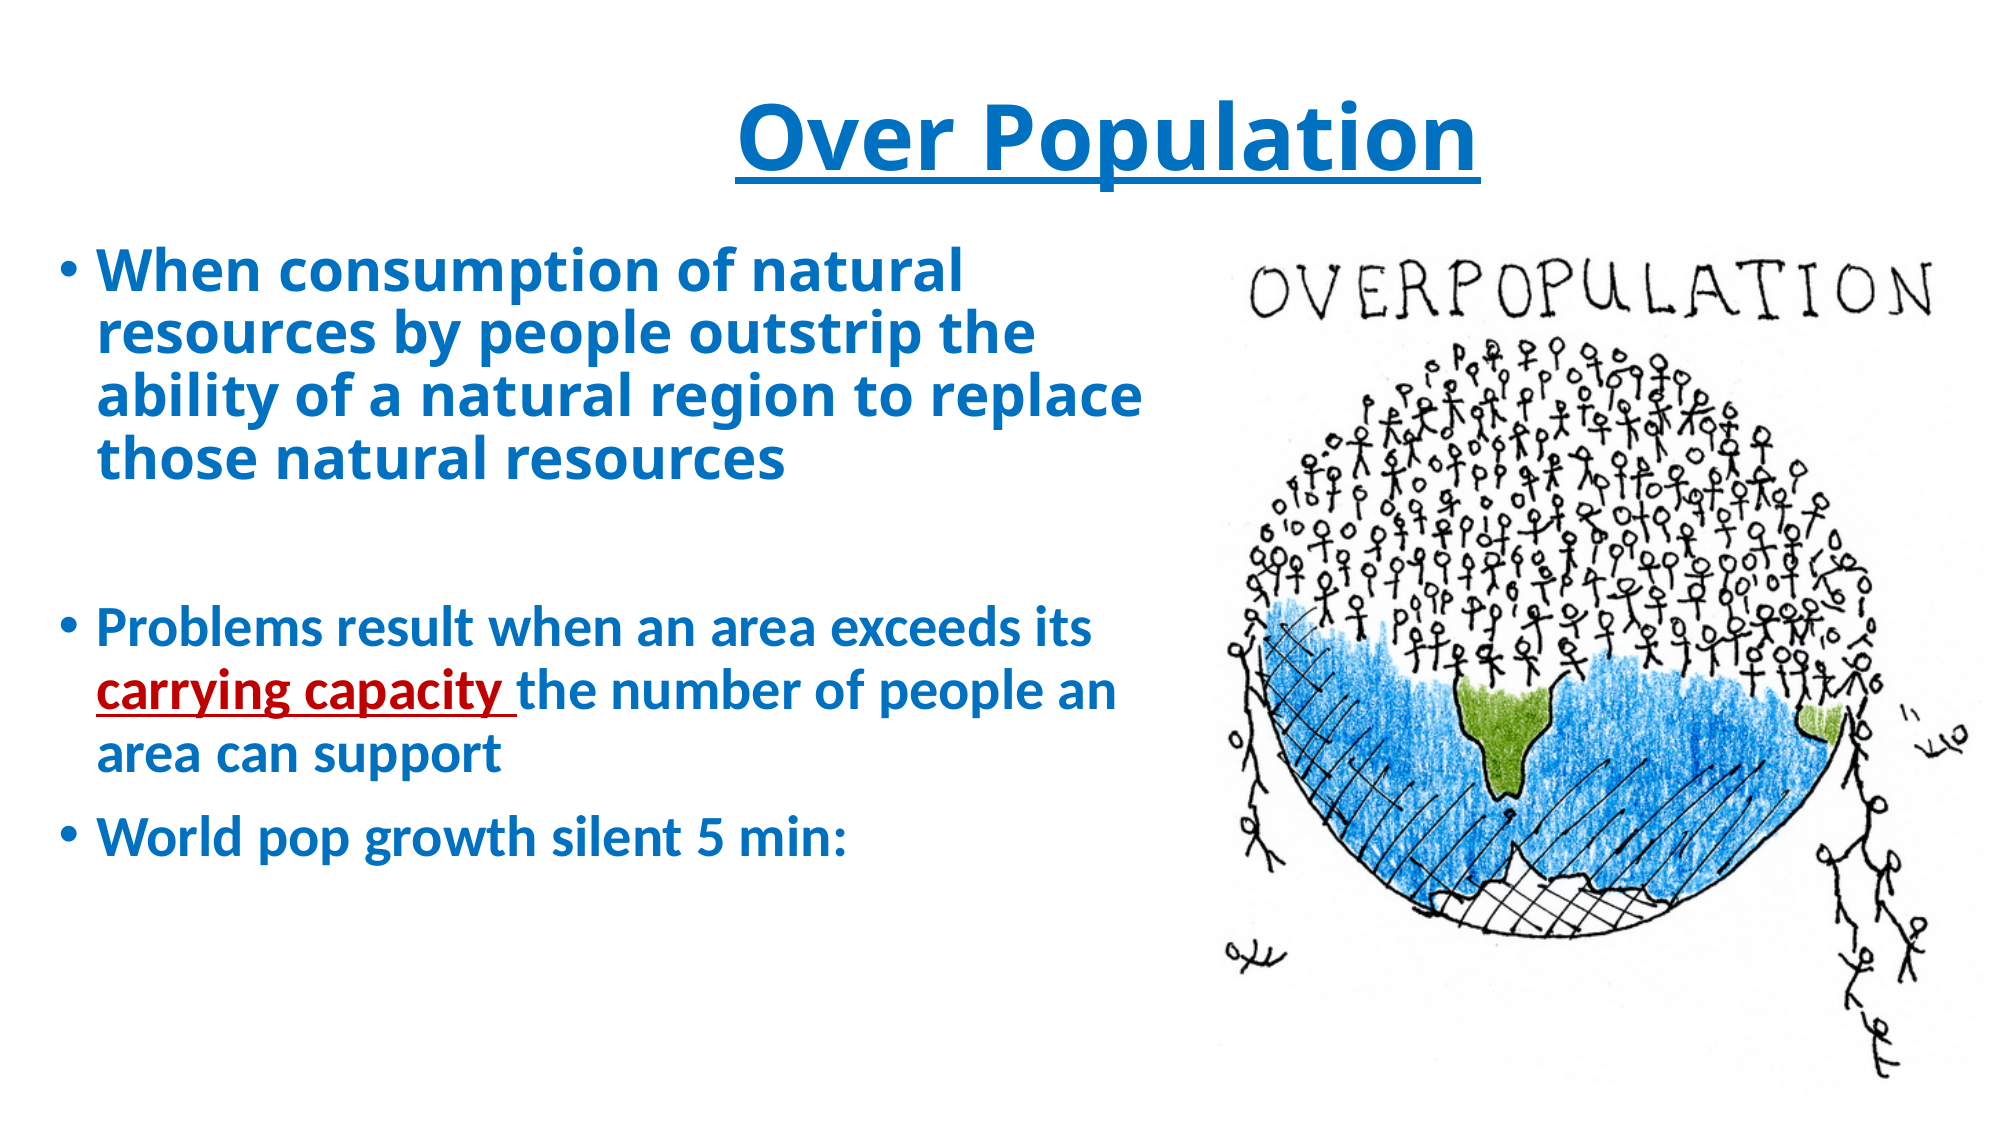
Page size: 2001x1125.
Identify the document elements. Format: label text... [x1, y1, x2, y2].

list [1199, 233, 2000, 1125]
list When consumption of natural resources by people outstrip the ability of a natural region to replace those natural resources Problems result when an area exceeds its carrying capacity the number of people an area can support World pop growth silent 5 min: [43, 233, 1175, 1125]
title Over Population [150, 48, 1800, 234]
